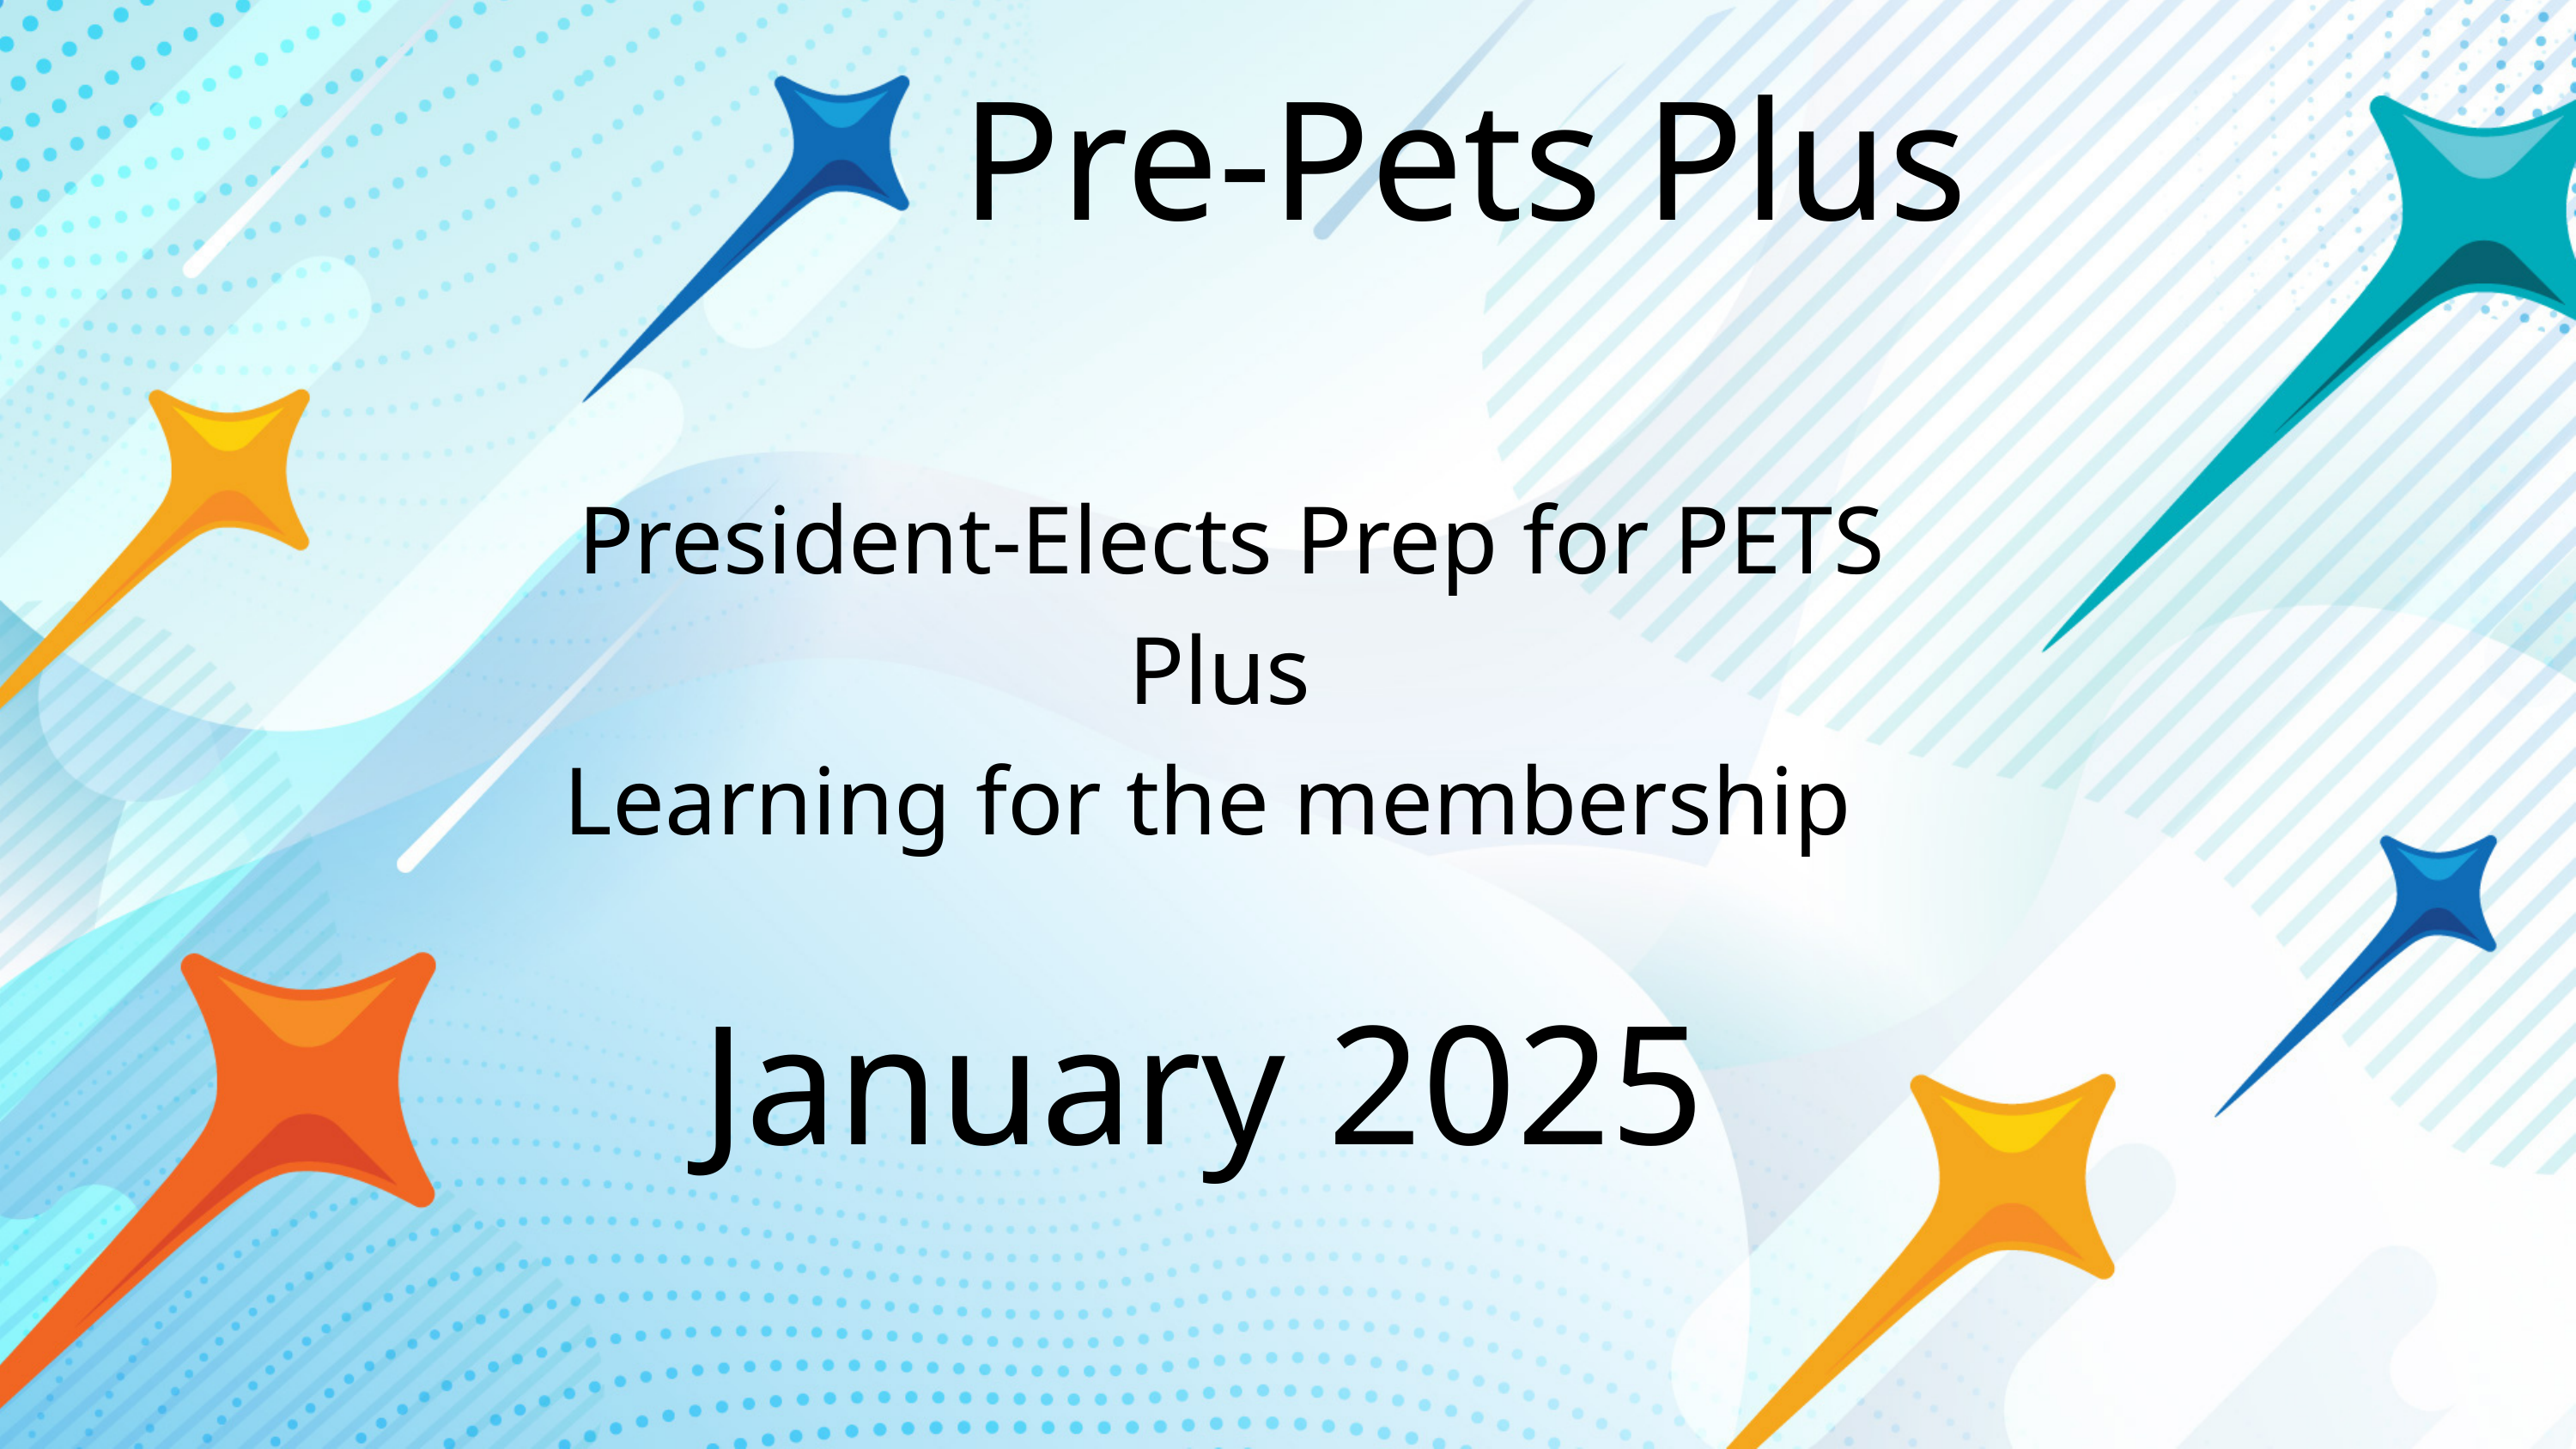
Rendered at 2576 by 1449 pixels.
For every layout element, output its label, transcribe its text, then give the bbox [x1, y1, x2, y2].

text_box President-Elects Prep for PETS Plus Learning for the membership [505, 462, 1935, 853]
text_box [0, 0, 2576, 1449]
text_box January 2025 [489, 948, 1917, 1179]
text_box Pre-Pets Plus [928, 22, 2002, 253]
